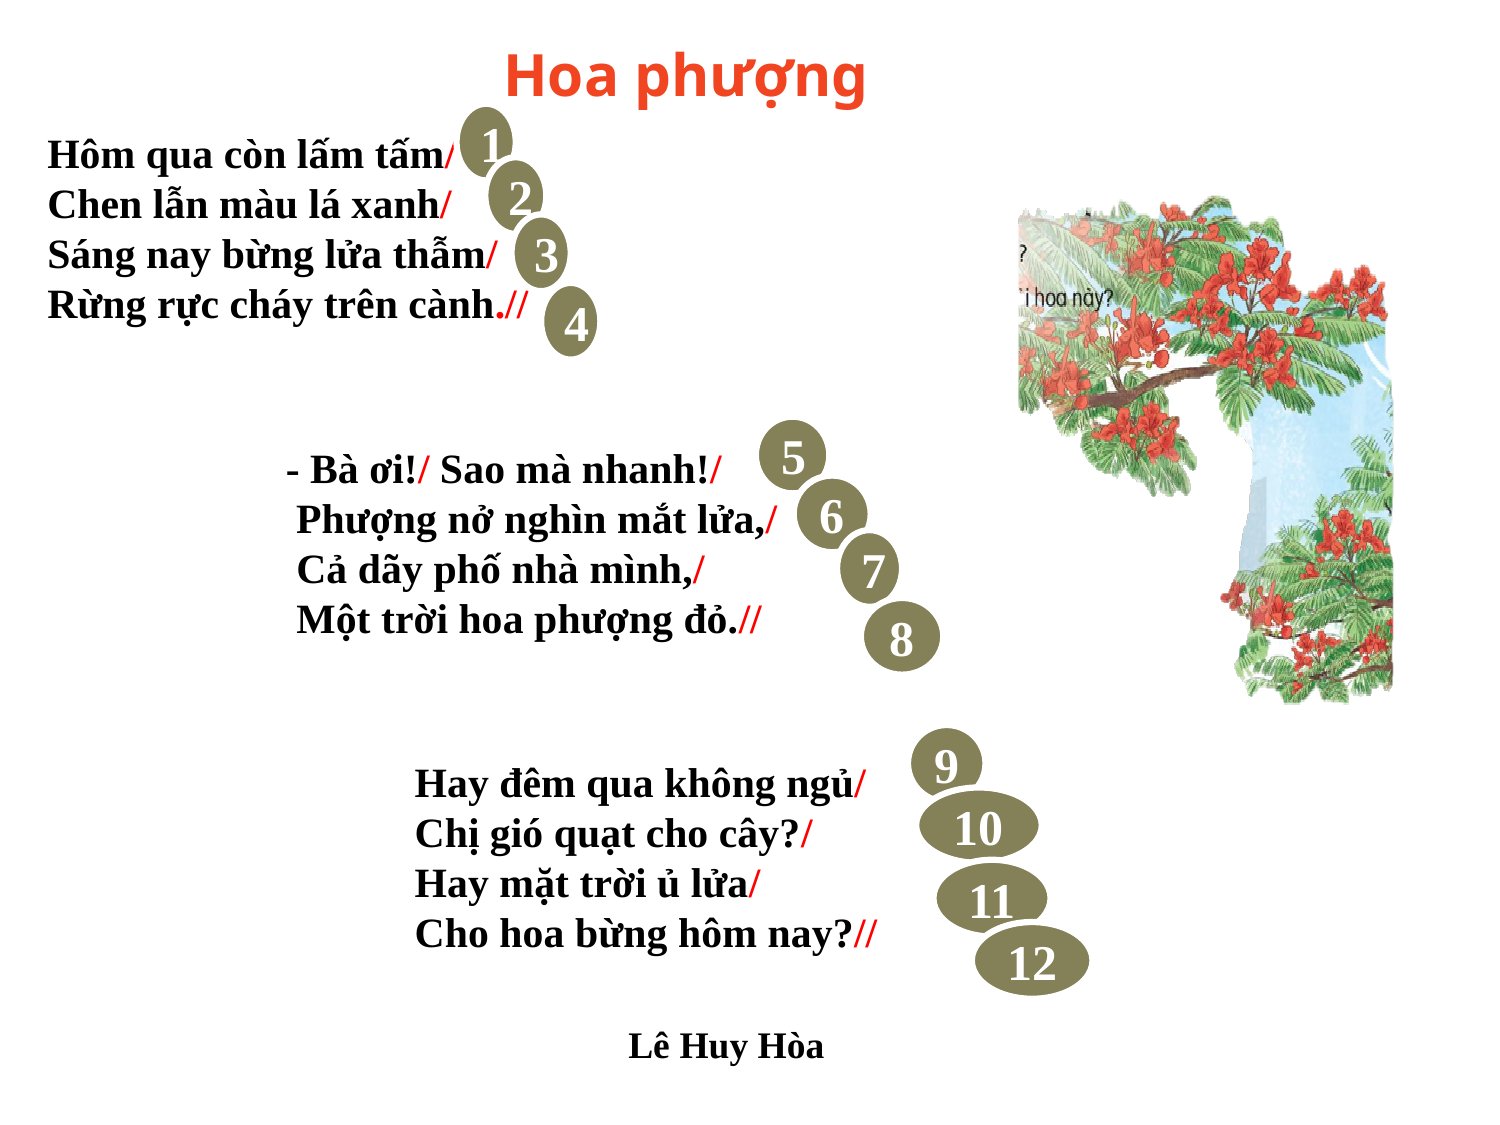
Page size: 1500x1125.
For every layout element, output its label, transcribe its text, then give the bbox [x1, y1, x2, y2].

text_box Hay đêm qua không ngủ/ Chị gió quạt cho cây?/ Hay mặt trời ủ lửa/ Cho hoa bừng hôm nay?// [399, 748, 1150, 1064]
text_box 6 [790, 472, 874, 556]
text_box 7 [833, 526, 906, 610]
text_box 1 [453, 100, 519, 184]
text_box 12 [968, 918, 1096, 1002]
text_box 8 [857, 594, 947, 678]
text_box 11 [930, 856, 1054, 939]
text_box - Bà ơi!/ Sao mà nhanh!/ Phượng nở nghìn mắt lửa,/ Cả dãy phố nhà mình,/ Một trời hoa phượng đỏ.// [166, 434, 917, 700]
text_box Hôm qua còn lấm tấm/ Chen lẫn màu lá xanh/ Sáng nay bừng lửa thẫm/ Rừng rực cháy trên cành.// [11, 118, 546, 384]
text_box 9 [904, 721, 987, 800]
text_box 10 [913, 784, 1045, 864]
text_box 3 [508, 211, 574, 295]
text_box 2 [482, 154, 550, 237]
picture [971, 73, 1440, 777]
text_box 4 [537, 279, 604, 363]
text_box Lê Huy Hòa [603, 1013, 908, 1118]
text_box 5 [752, 413, 833, 497]
text_box Hoa phượng [488, 30, 884, 116]
